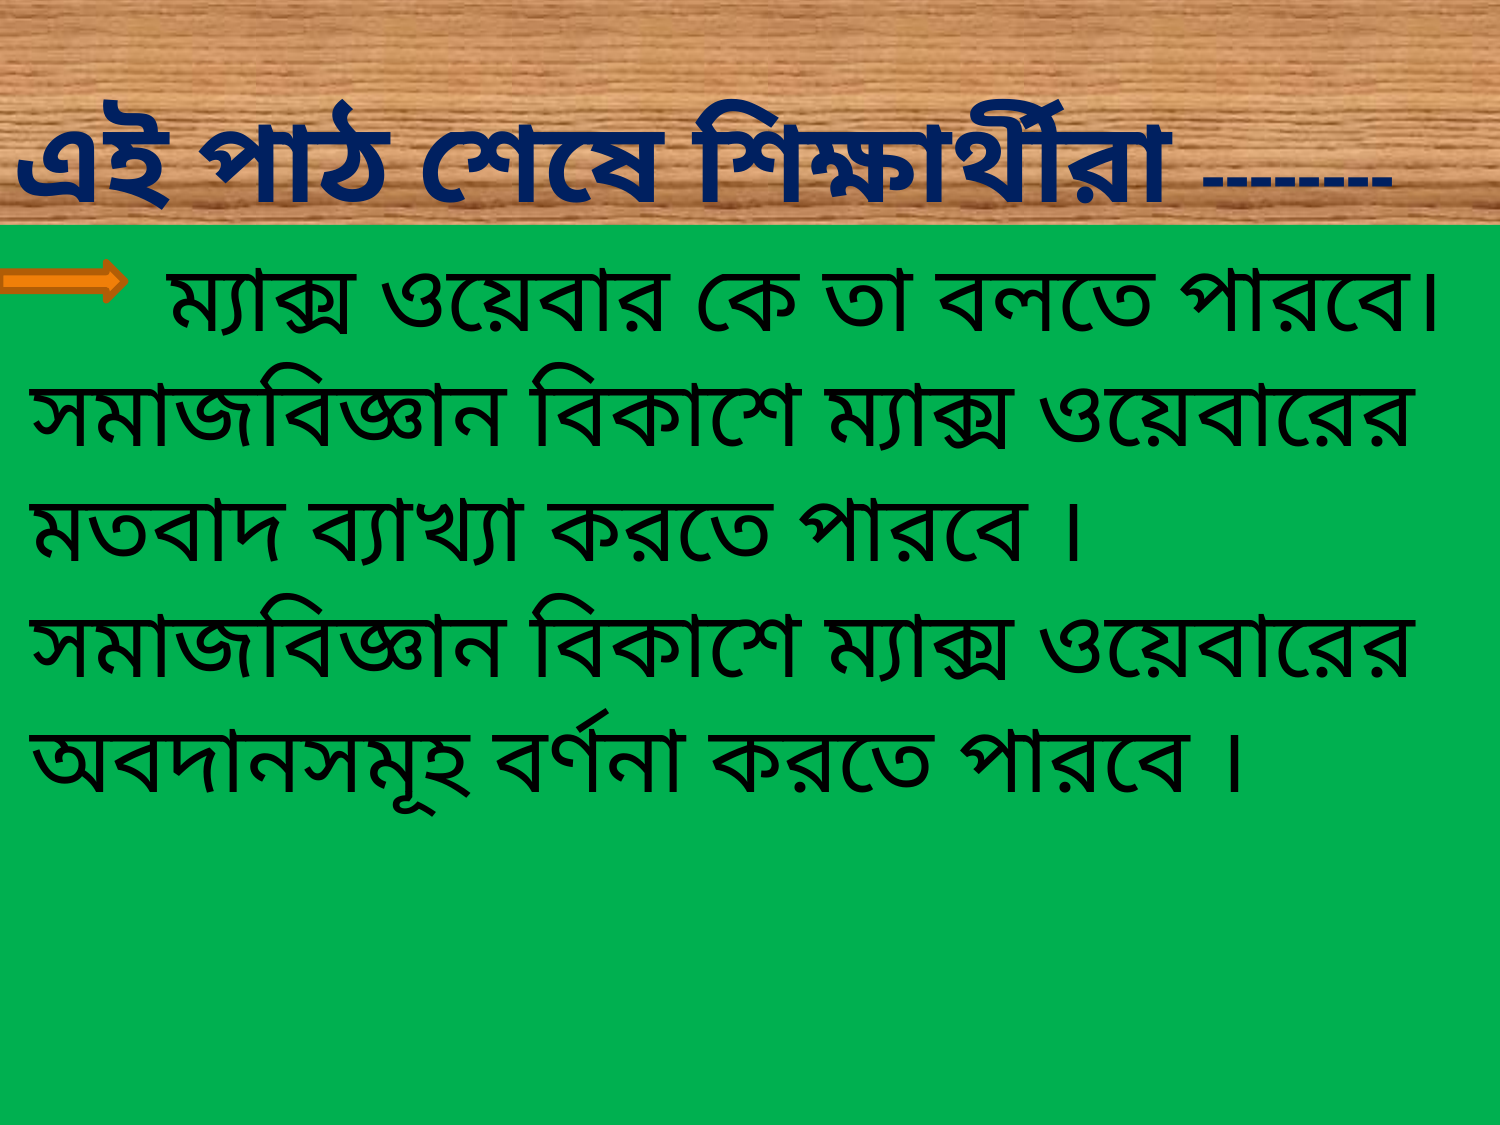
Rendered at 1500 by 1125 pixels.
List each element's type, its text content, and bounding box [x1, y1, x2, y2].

list ম্যাক্স ওয়েবার কে তা বলতে পারবে। সমাজবিজ্ঞান বিকাশে ম্যাক্স ওয়েবারের মতবাদ ব্যাখ্যা করতে পারবে । সমাজবিজ্ঞান বিকাশে ম্যাক্স ওয়েবারের অবদানসমূহ বর্ণনা করতে পারবে । [0, 224, 1500, 1125]
title এই পাঠ শেষে শিক্ষার্থীরা -------- [0, 0, 1500, 224]
text_box [0, 259, 129, 304]
